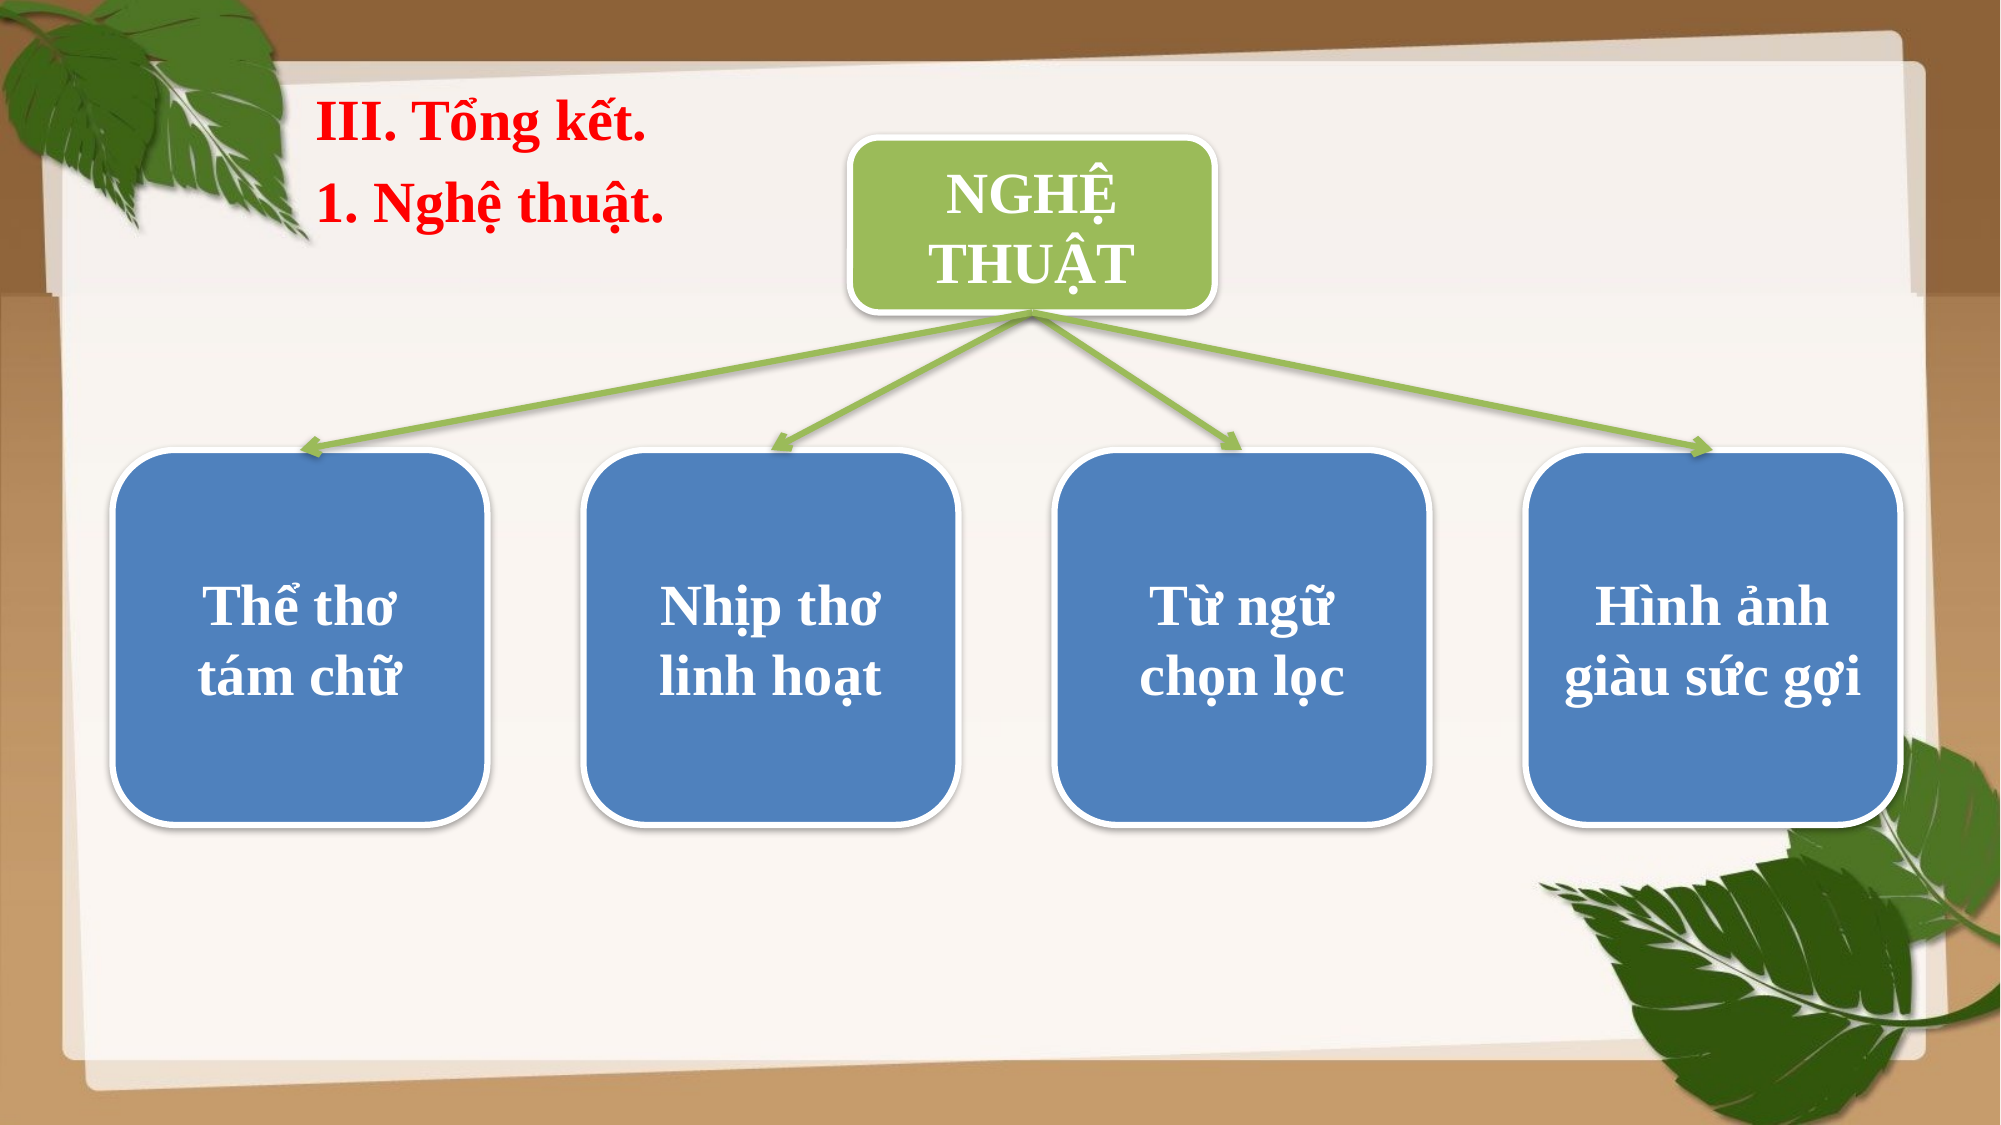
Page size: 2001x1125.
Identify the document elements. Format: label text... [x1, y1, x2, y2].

text_box Từ ngữ chọn lọc [1051, 458, 1433, 829]
text_box Nhịp thơ linh hoạt [580, 458, 962, 829]
text_box NGHỆ THUẬT [846, 134, 1218, 309]
picture [0, 0, 2001, 1125]
text_box Hình ảnh giàu sức gợi [1522, 446, 1904, 829]
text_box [1032, 312, 1714, 451]
text_box III. Tổng kết. 1. Nghệ thuật. [300, 75, 1913, 263]
text_box Thể thơ tám chữ [109, 446, 491, 829]
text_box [299, 312, 1030, 451]
